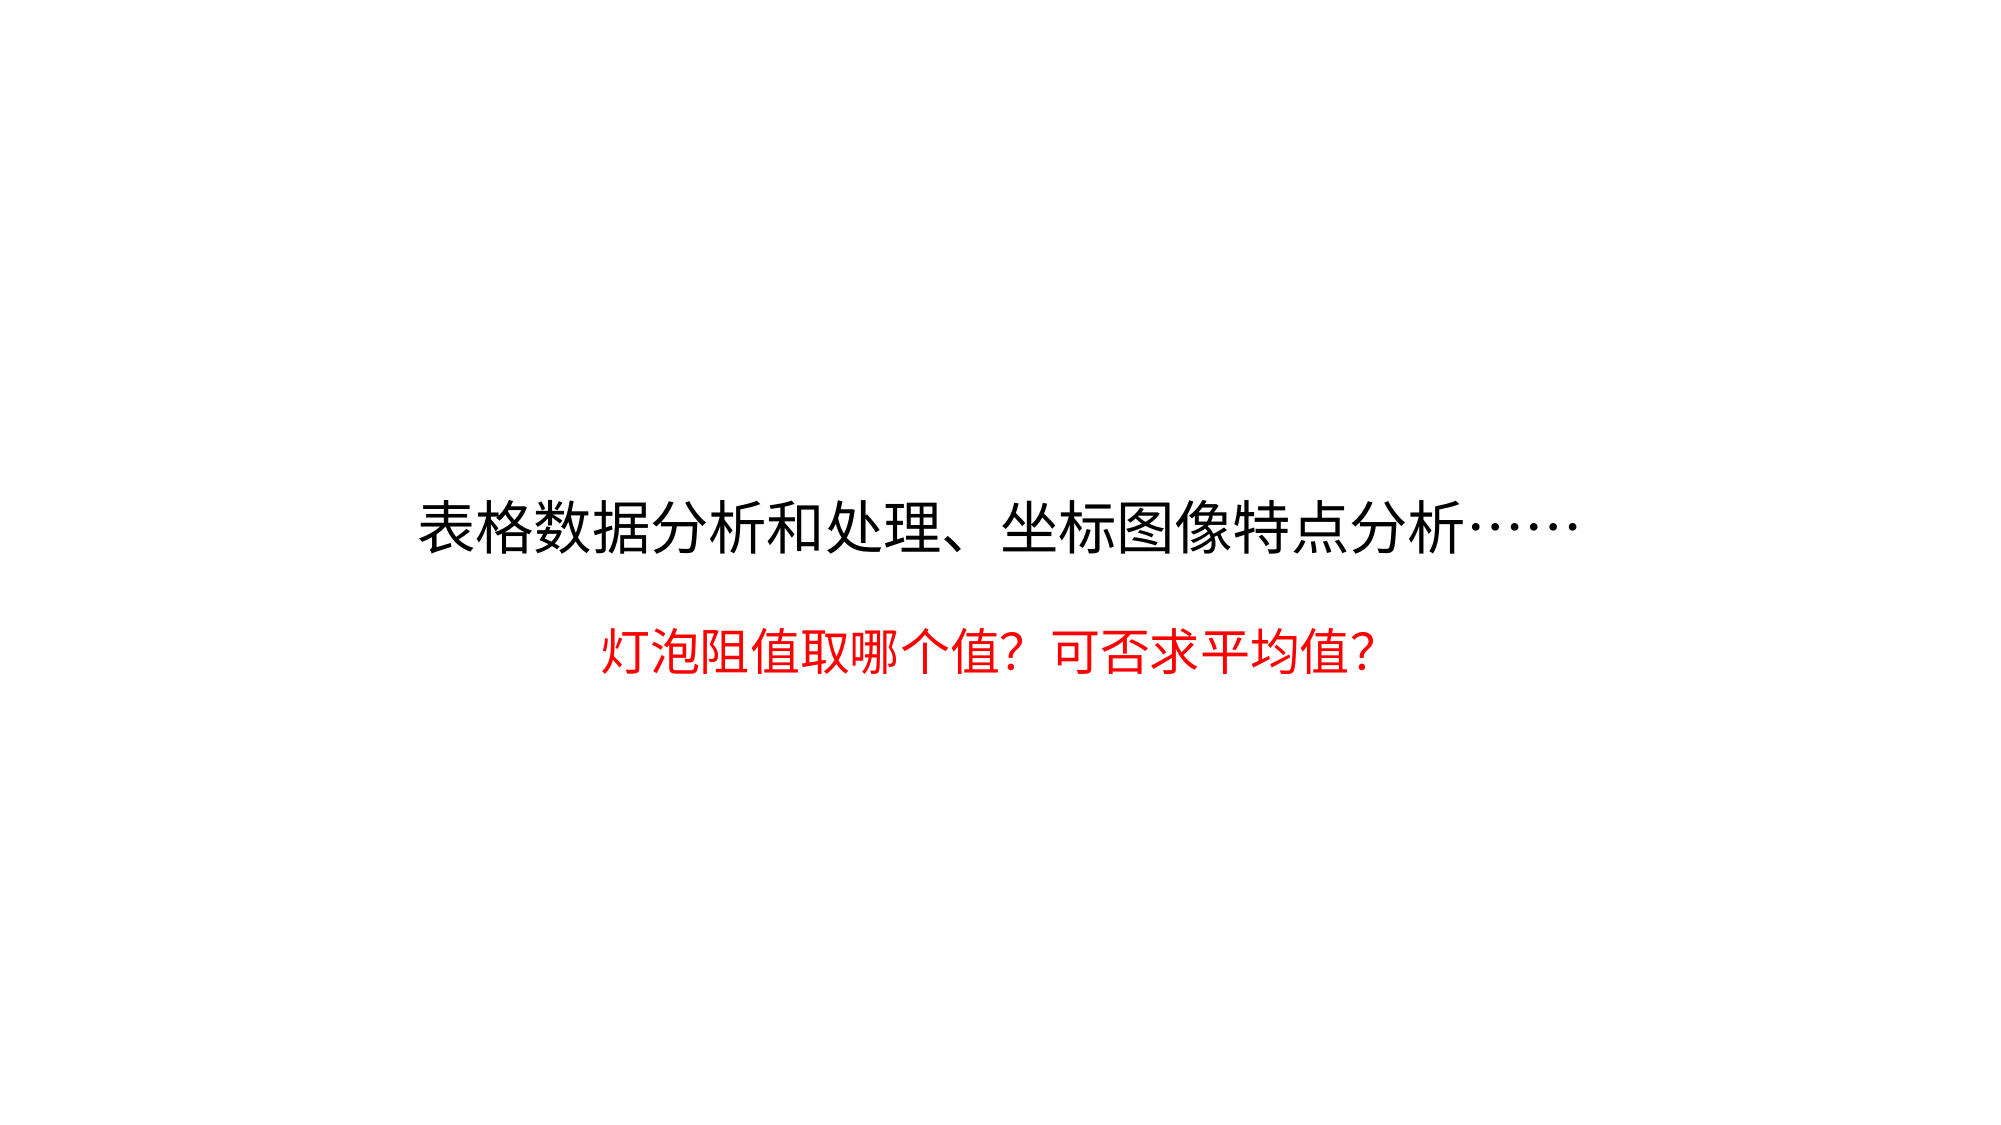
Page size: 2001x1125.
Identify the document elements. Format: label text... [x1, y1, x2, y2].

text_box 表格数据分析和处理、坐标图像特点分析…… 灯泡阻值取哪个值？可否求平均值？ [185, 413, 1815, 689]
